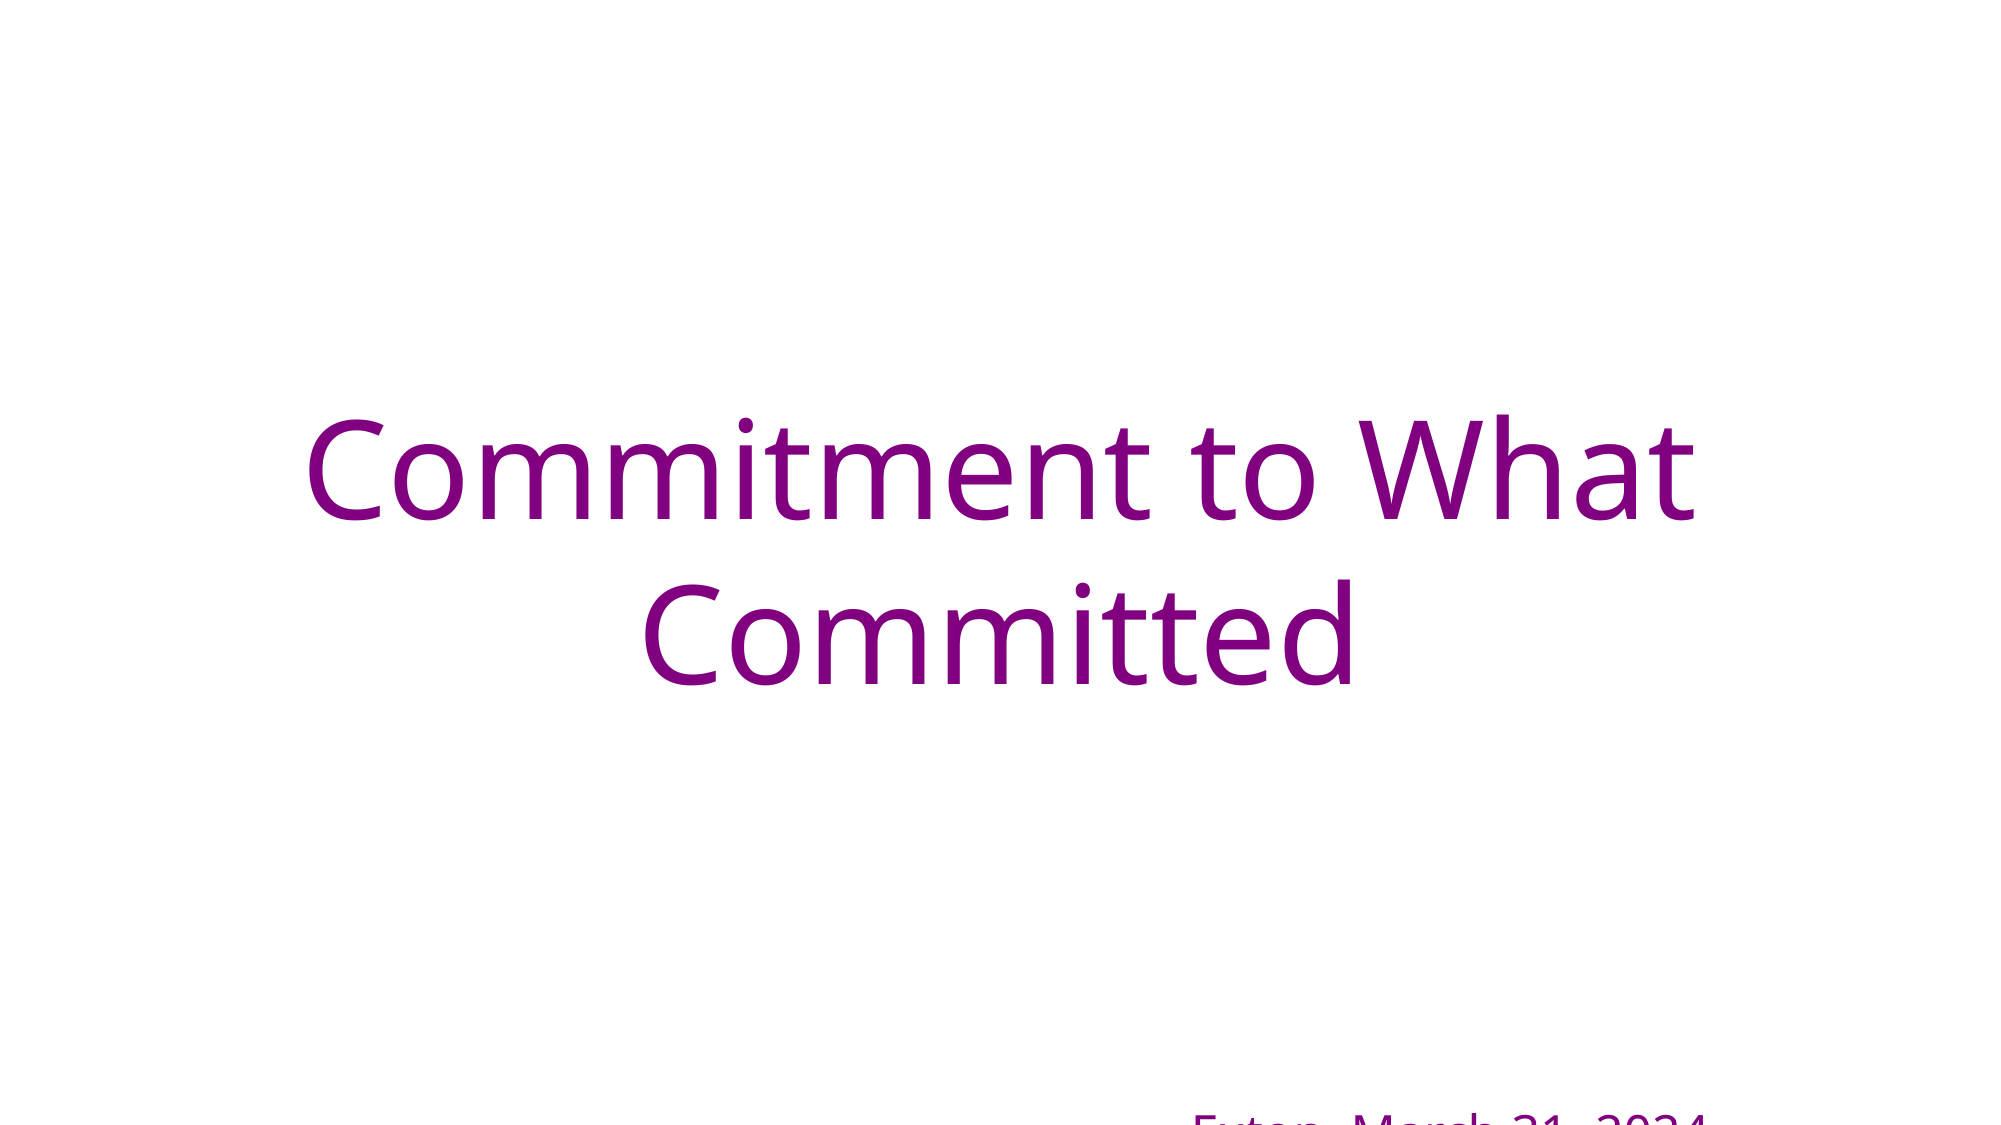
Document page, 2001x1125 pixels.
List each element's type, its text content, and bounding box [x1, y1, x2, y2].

text_box Commitment to What Committed Exton, March 31, 2024 [0, 0, 2000, 1125]
